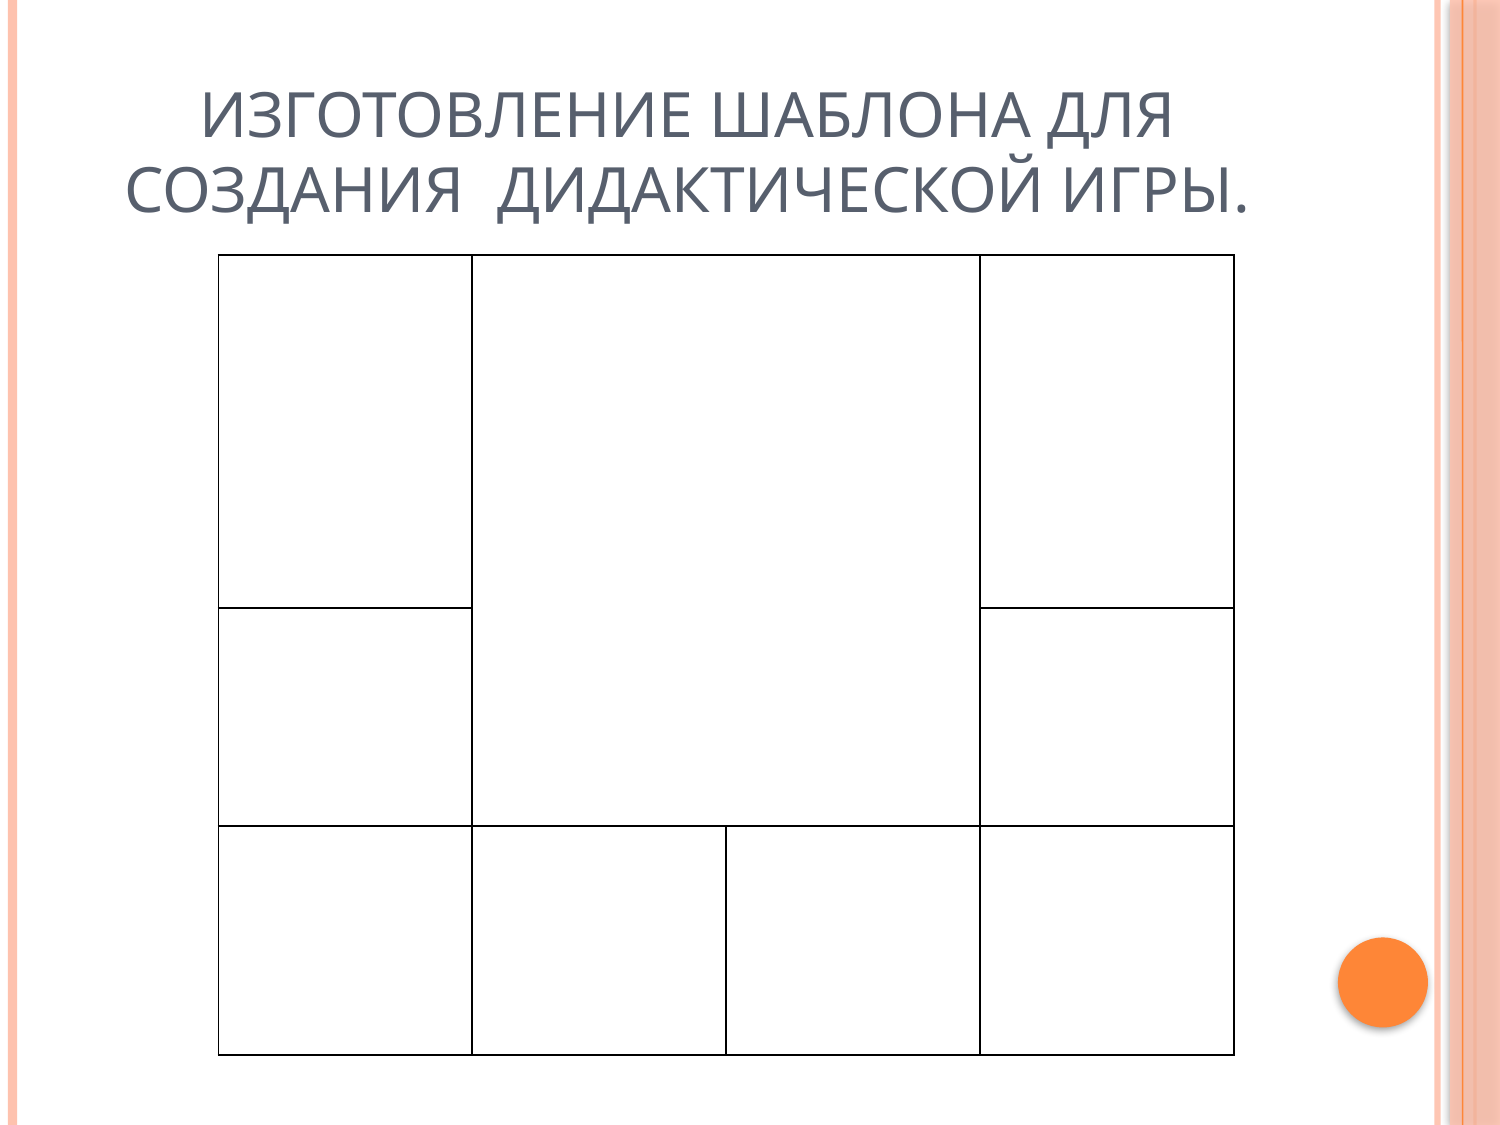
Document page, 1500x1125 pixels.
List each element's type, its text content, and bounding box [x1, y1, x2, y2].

table_header [219, 256, 471, 607]
table_cell [727, 827, 979, 1054]
table_header [981, 256, 1233, 607]
table_cell [981, 827, 1233, 1054]
table_header [473, 256, 979, 825]
table_cell [473, 827, 725, 1054]
table_cell [219, 827, 471, 1054]
list [75, 262, 1300, 1062]
table_cell [219, 609, 471, 825]
table_cell [981, 609, 1233, 825]
title Изготовление шаблона для создания дидактической игры. [75, 45, 1300, 233]
